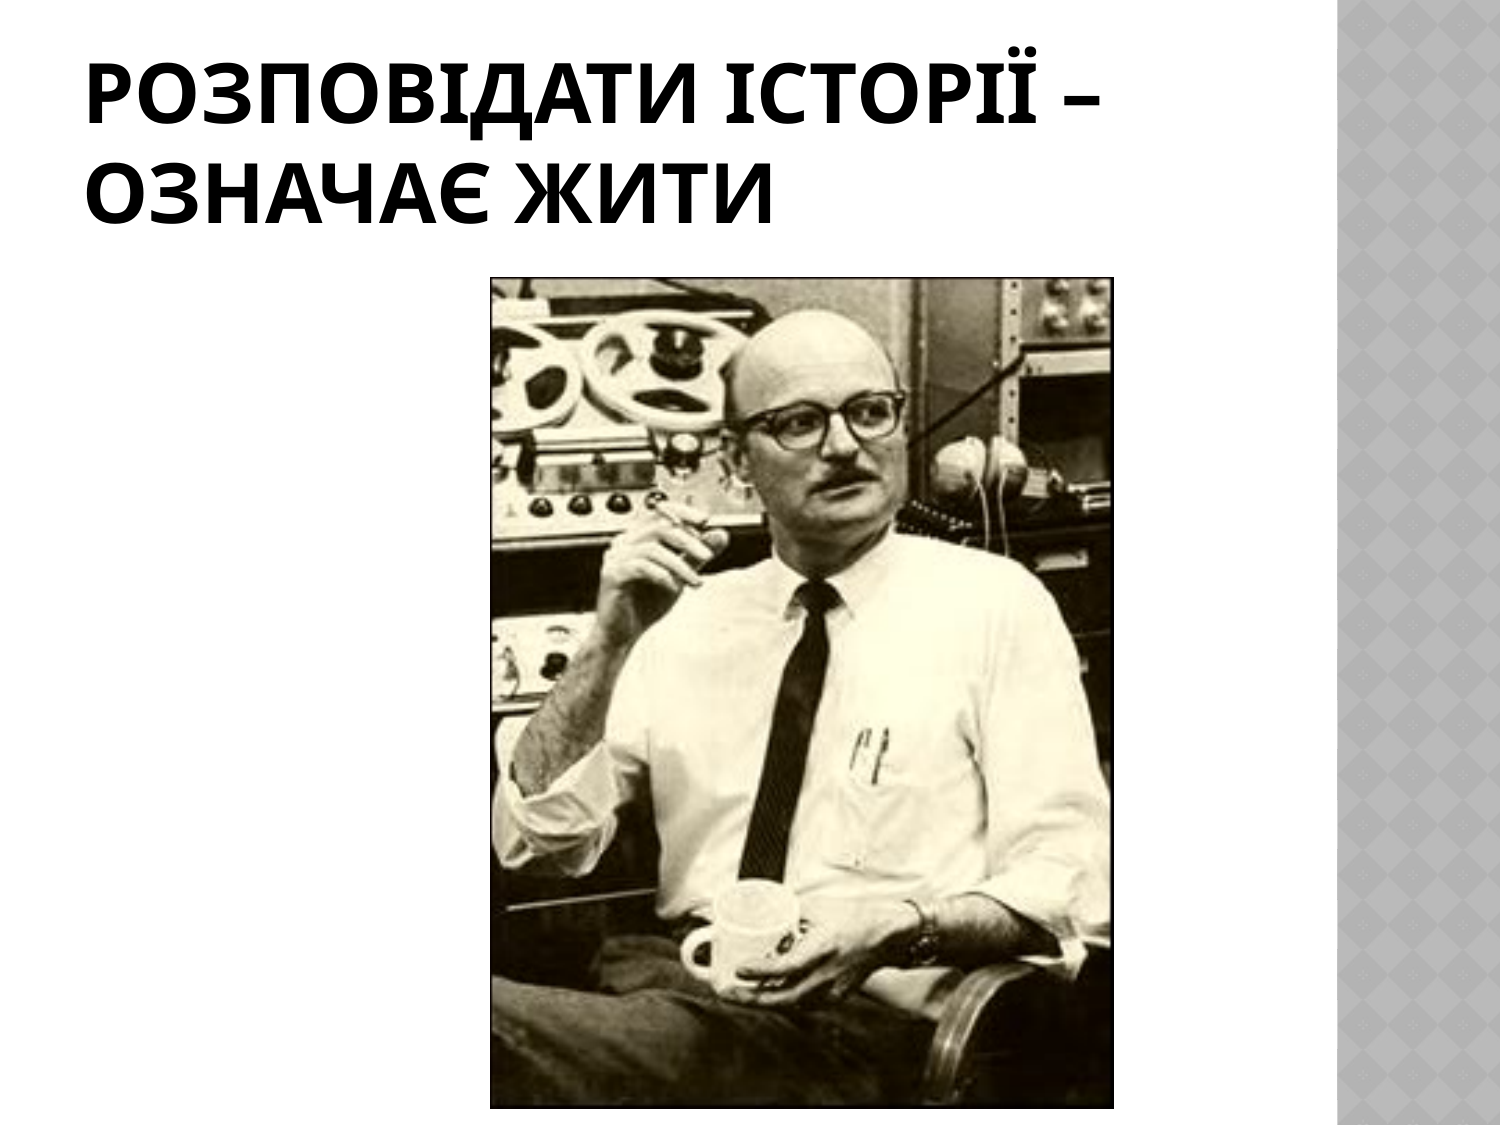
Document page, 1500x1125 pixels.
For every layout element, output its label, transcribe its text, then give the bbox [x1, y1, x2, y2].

title Розповідати історії – означає жити [75, 52, 1263, 240]
picture [489, 276, 1114, 1109]
